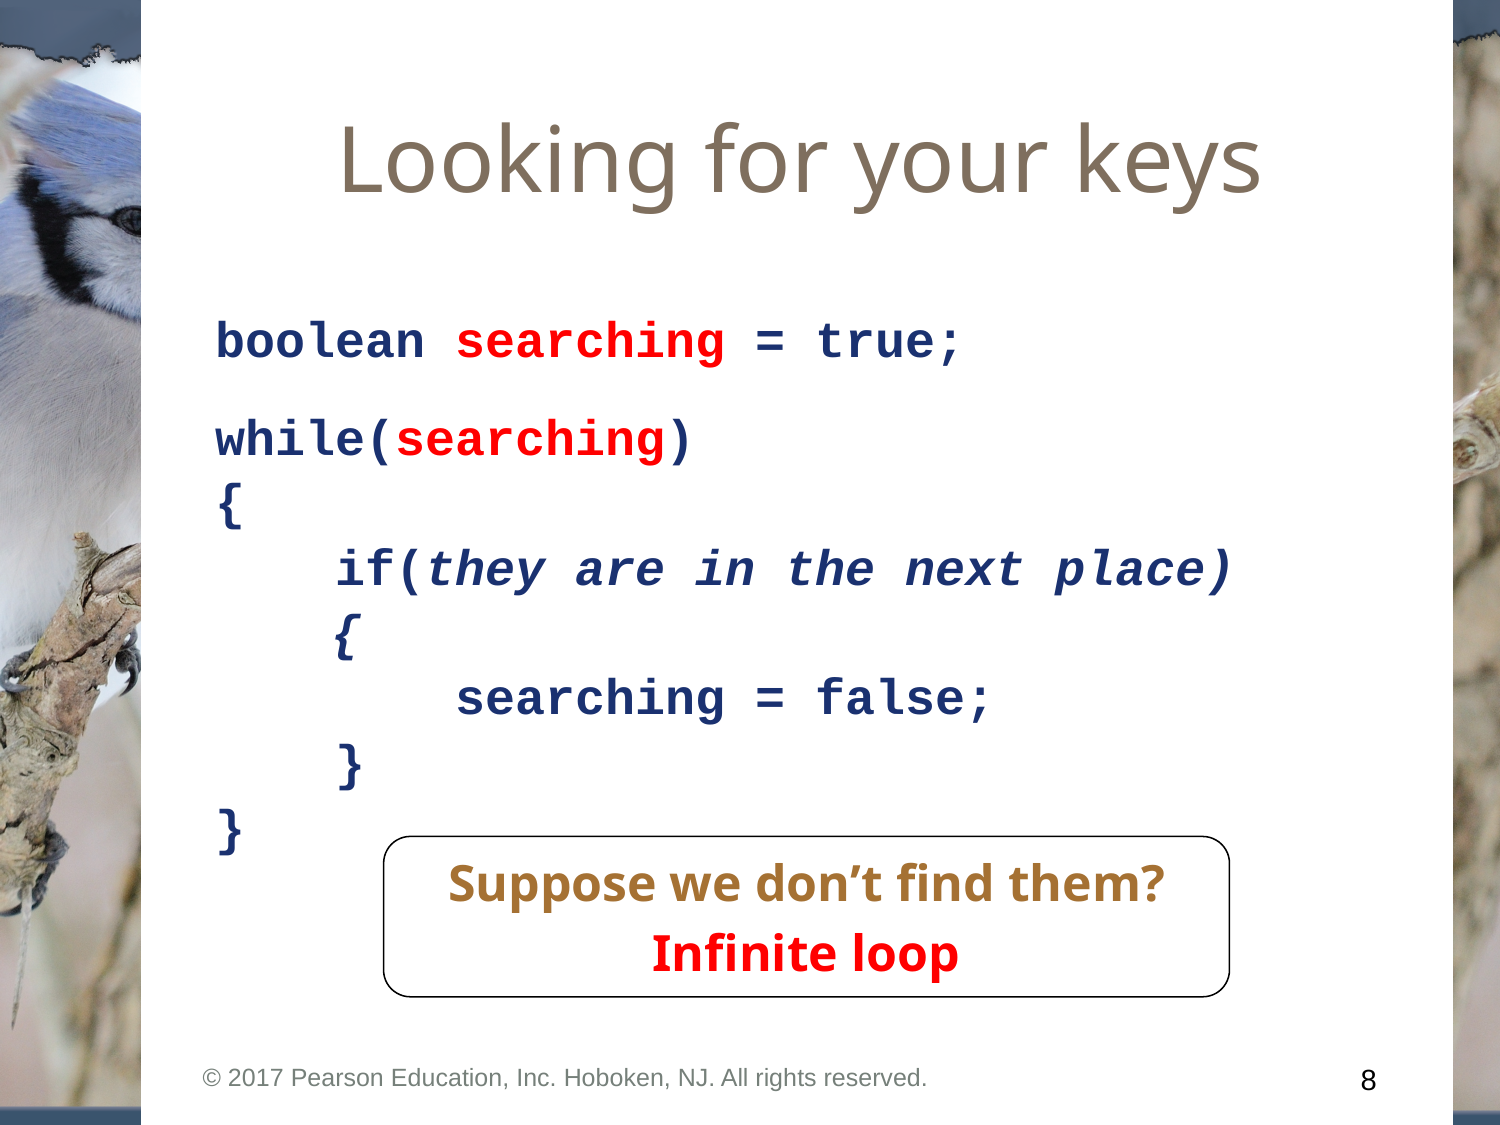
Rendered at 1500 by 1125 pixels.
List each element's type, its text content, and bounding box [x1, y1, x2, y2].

picture [1453, 0, 1500, 1125]
text_box boolean searching = true; while(searching) { if(they are in the next place) { searching = false; } } [200, 299, 1425, 1000]
title Looking for your keys [162, 62, 1438, 250]
picture [0, 0, 141, 1125]
footer © 2017 Pearson Education, Inc. Hoboken, NJ. All rights reserved. [187, 1054, 1325, 1105]
text_box Suppose we don’t find them? Infinite loop [383, 836, 1230, 997]
